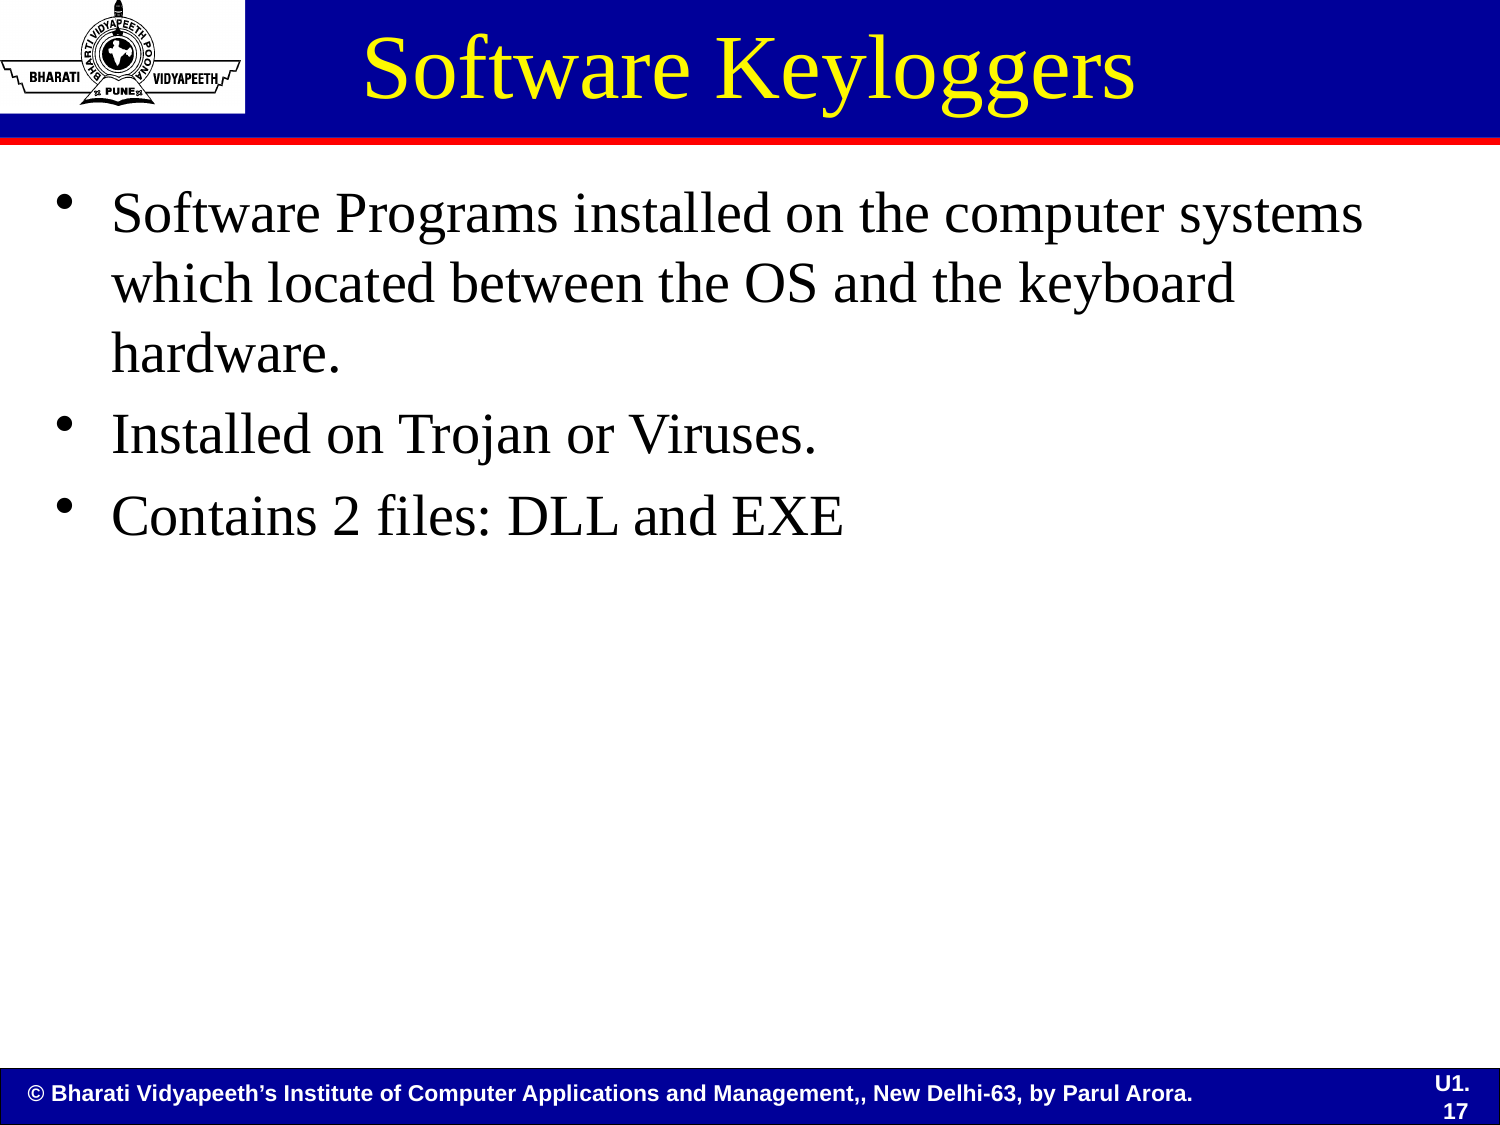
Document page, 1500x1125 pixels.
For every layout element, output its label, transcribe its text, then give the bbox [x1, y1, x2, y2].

picture [0, 0, 75, 106]
list Software Programs installed on the computer systems which located between the OS and the keyboard hardware. Installed on Trojan or Viruses. Contains 2 files: DLL and EXE [39, 166, 1469, 1024]
title Software Keyloggers [75, 0, 1425, 166]
